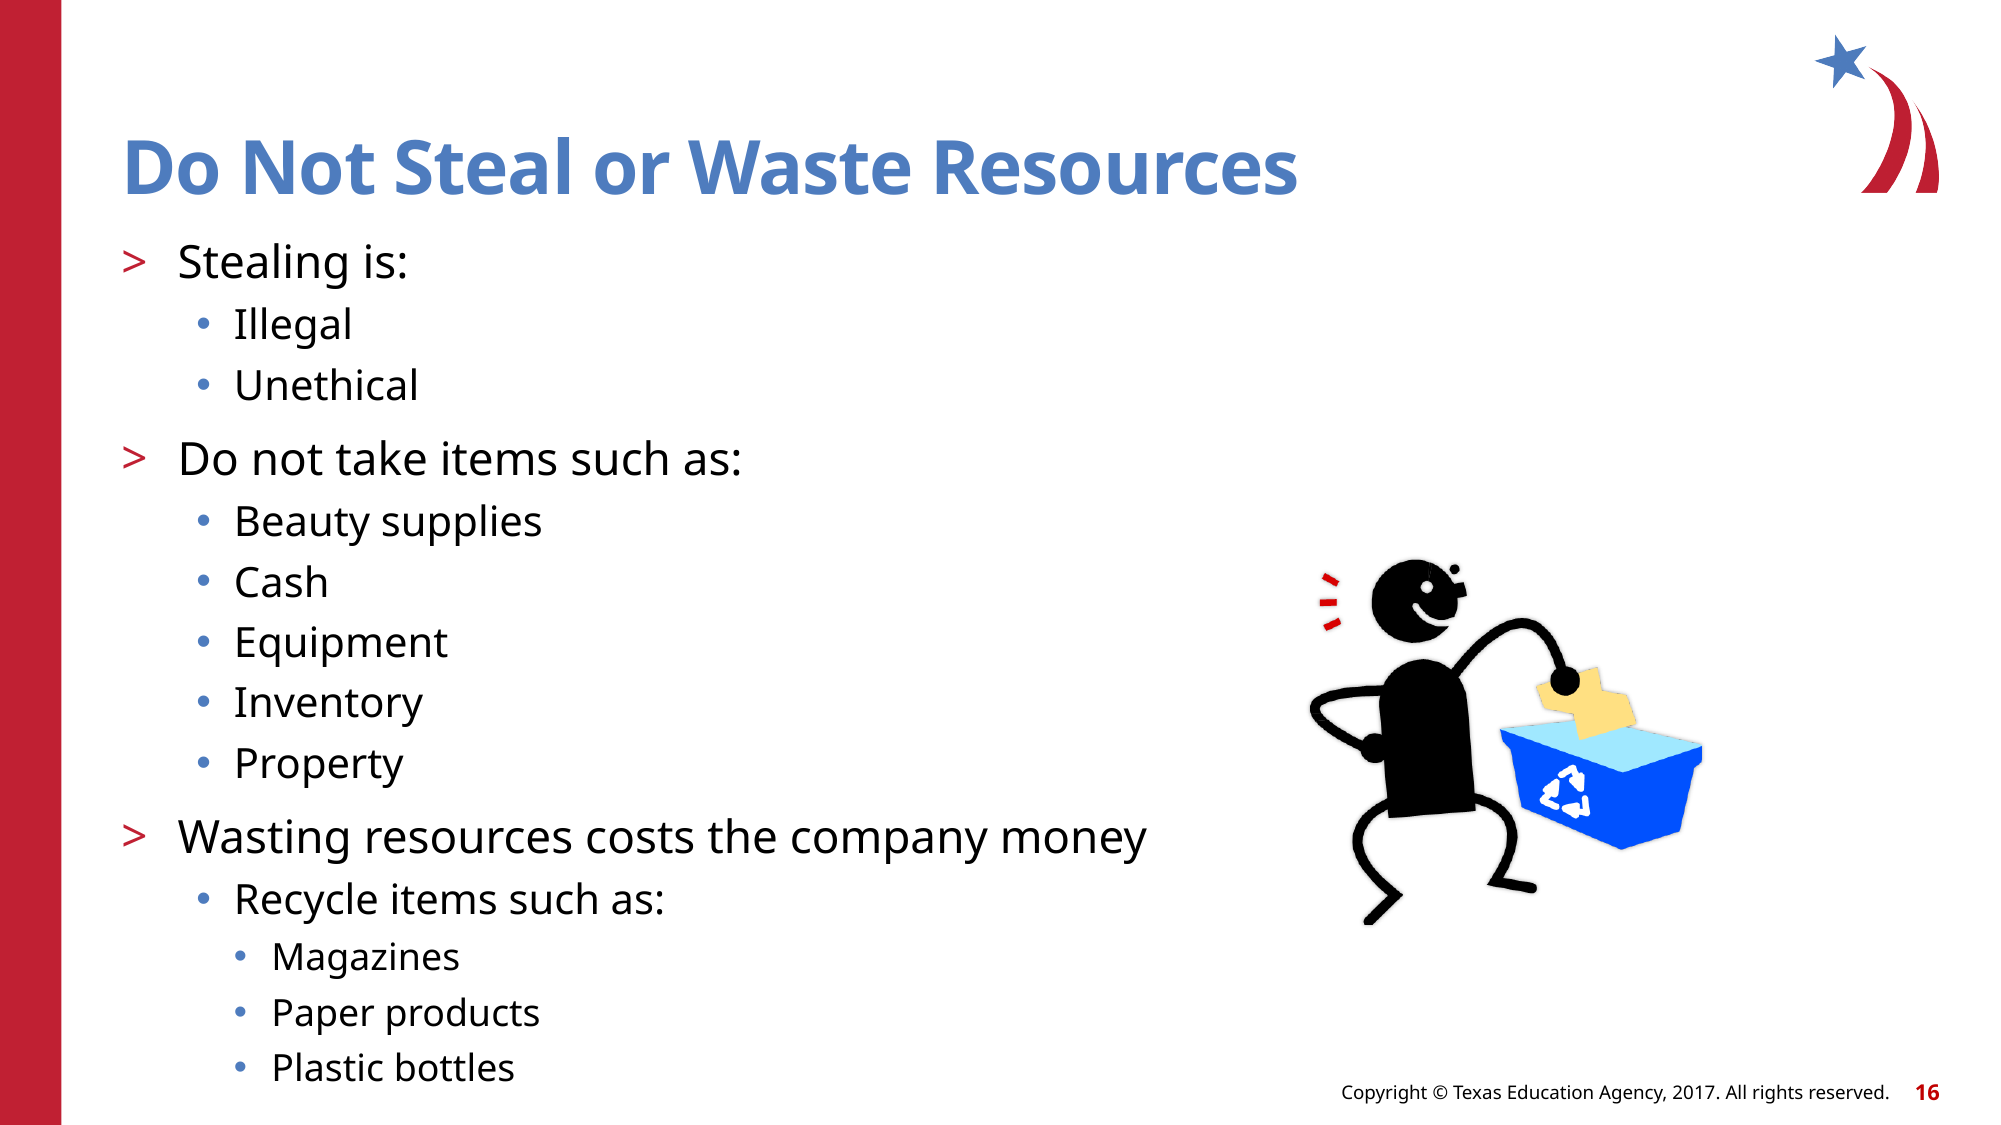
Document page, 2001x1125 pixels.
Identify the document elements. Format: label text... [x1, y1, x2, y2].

list Stealing is: Illegal Unethical Do not take items such as: Beauty supplies Cash Equipment Inventory Property Wasting resources costs the company money Recycle items such as: Magazines Paper products Plastic bottles [121, 233, 1936, 1010]
picture [1814, 34, 1939, 193]
title Do Not Steal or Waste Resources [121, 66, 1772, 211]
picture [1303, 551, 1708, 932]
